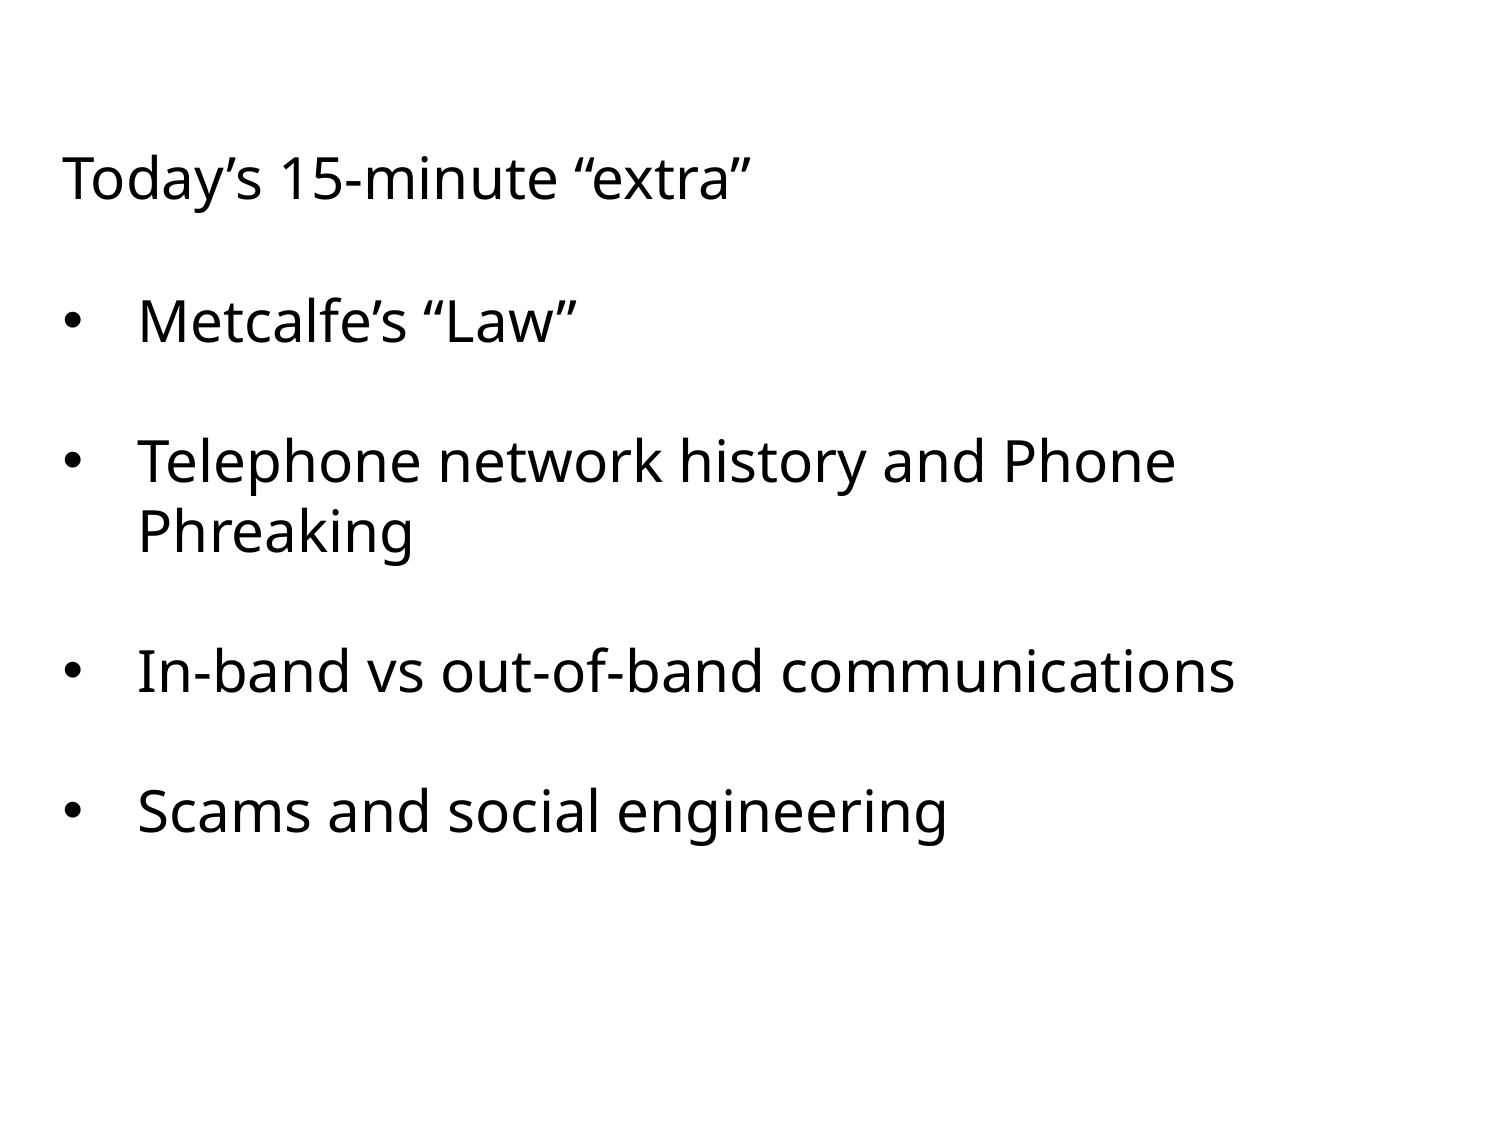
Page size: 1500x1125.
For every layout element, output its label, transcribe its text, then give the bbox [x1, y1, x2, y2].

title Today’s 15-minute “extra” [47, 104, 1409, 248]
text_box Metcalfe’s “Law” Telephone network history and Phone Phreaking In-band vs out-of-band communications Scams and social engineering [47, 277, 1478, 852]
